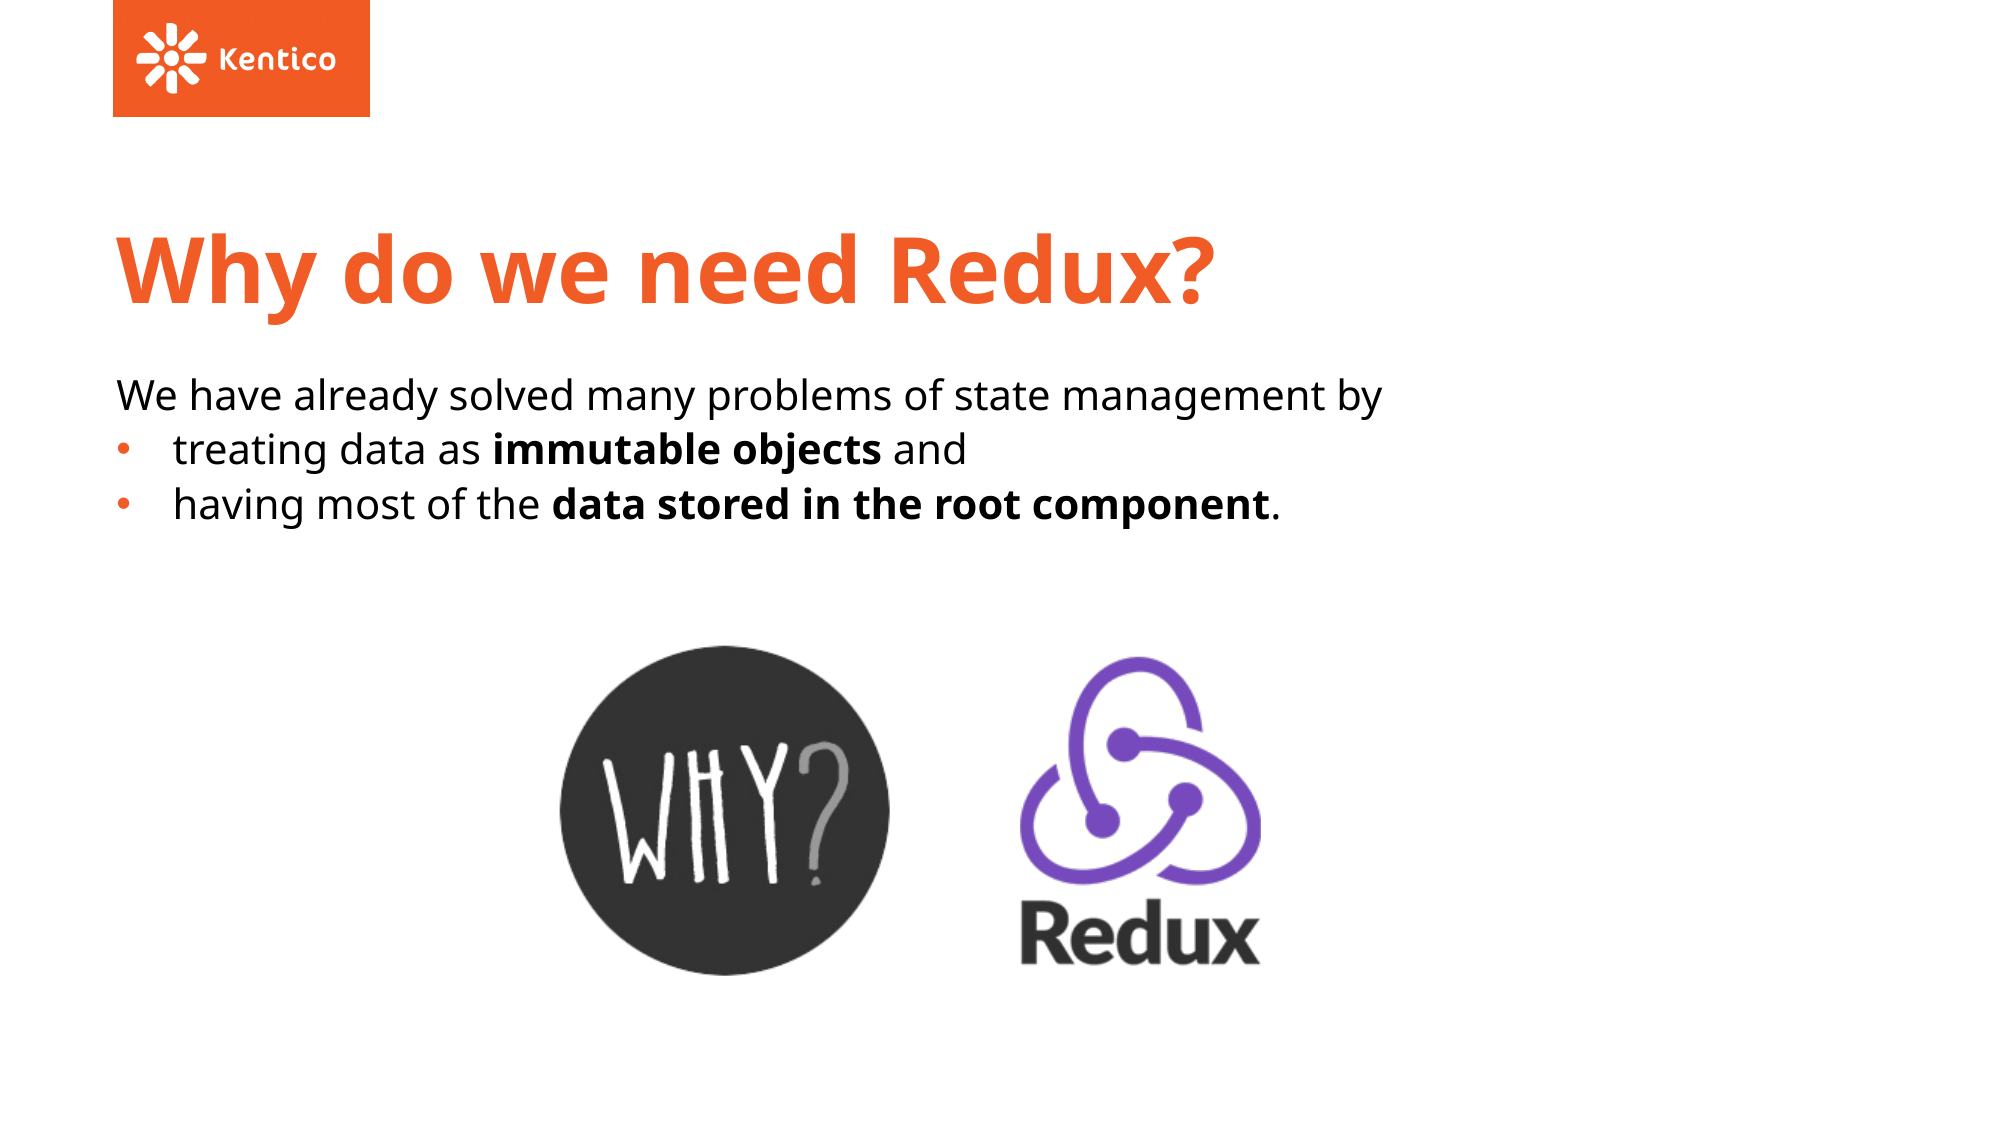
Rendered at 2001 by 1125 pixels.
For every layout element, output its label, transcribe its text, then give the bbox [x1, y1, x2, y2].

picture [113, 0, 370, 117]
picture [520, 606, 1376, 1017]
list We have already solved many problems of state management by treating data as immutable objects and having most of the data stored in the root component. [101, 355, 1897, 1049]
title Why do we need Redux? [101, 221, 1897, 327]
